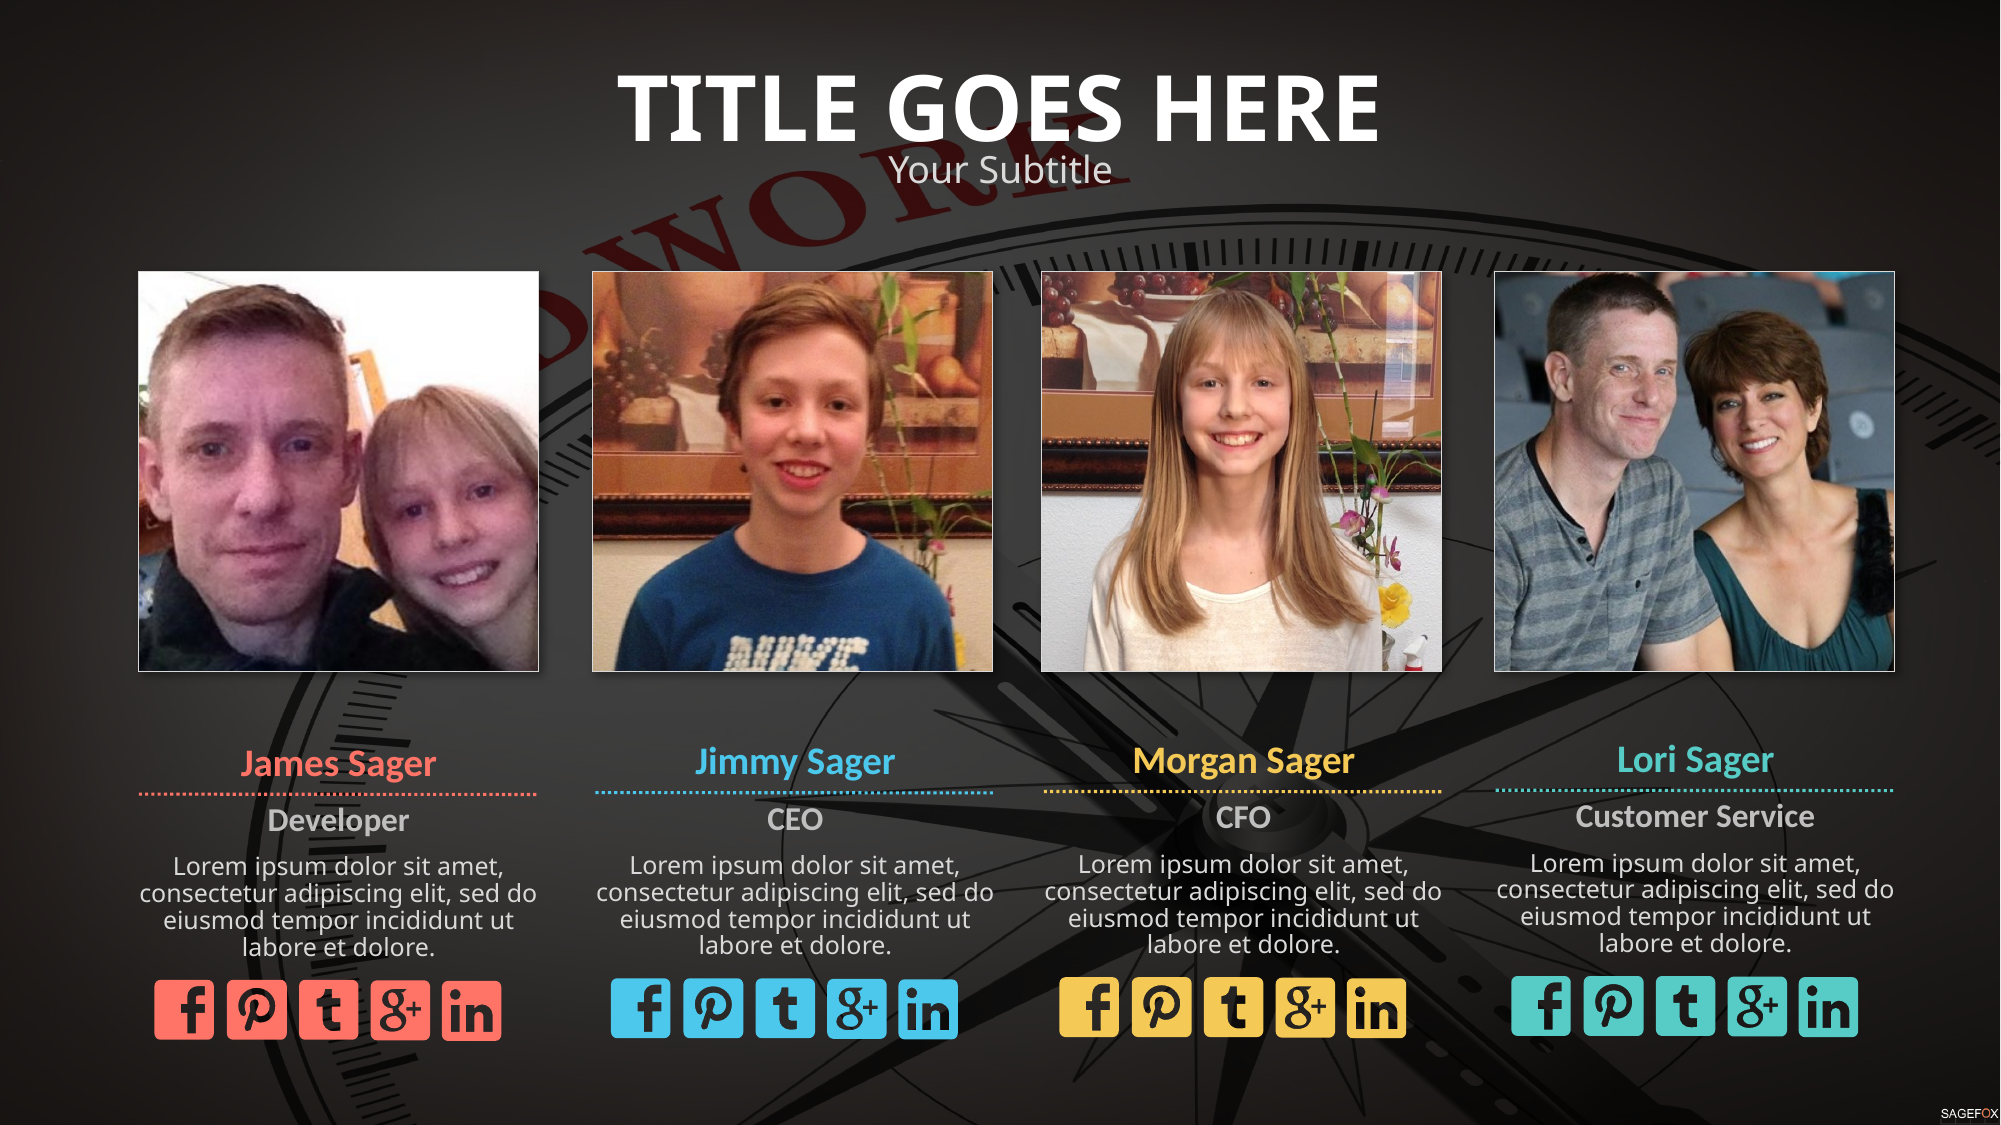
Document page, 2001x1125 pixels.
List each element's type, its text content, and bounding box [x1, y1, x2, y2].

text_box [1059, 977, 1407, 1039]
picture [0, 0, 2001, 1125]
text_box Developer [163, 799, 514, 842]
text_box [591, 270, 993, 672]
text_box Jimmy Sager [620, 740, 971, 784]
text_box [610, 978, 958, 1040]
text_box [548, 42, 1452, 199]
text_box [1494, 271, 1896, 673]
text_box James Sager [163, 742, 514, 785]
text_box Customer Service [1520, 796, 1871, 839]
text_box Lori Sager [1520, 738, 1871, 781]
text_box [154, 979, 502, 1041]
text_box Lorem ipsum dolor sit amet, consectetur adipiscing elit, sed do eiusmod tempor incididunt ut labore et dolore. [1495, 850, 1896, 964]
text_box Lorem ipsum dolor sit amet, consectetur adipiscing elit, sed do eiusmod tempor incididunt ut labore et dolore. [138, 854, 539, 968]
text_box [1511, 976, 1859, 1038]
text_box CFO [1068, 797, 1419, 840]
text_box Morgan Sager [1068, 739, 1419, 782]
text_box Lorem ipsum dolor sit amet, consectetur adipiscing elit, sed do eiusmod tempor incididunt ut labore et dolore. [595, 852, 996, 966]
text_box CEO [620, 798, 971, 841]
text_box [138, 270, 540, 672]
text_box Lorem ipsum dolor sit amet, consectetur adipiscing elit, sed do eiusmod tempor incididunt ut labore et dolore. [1043, 851, 1444, 965]
text_box [1040, 270, 1442, 672]
